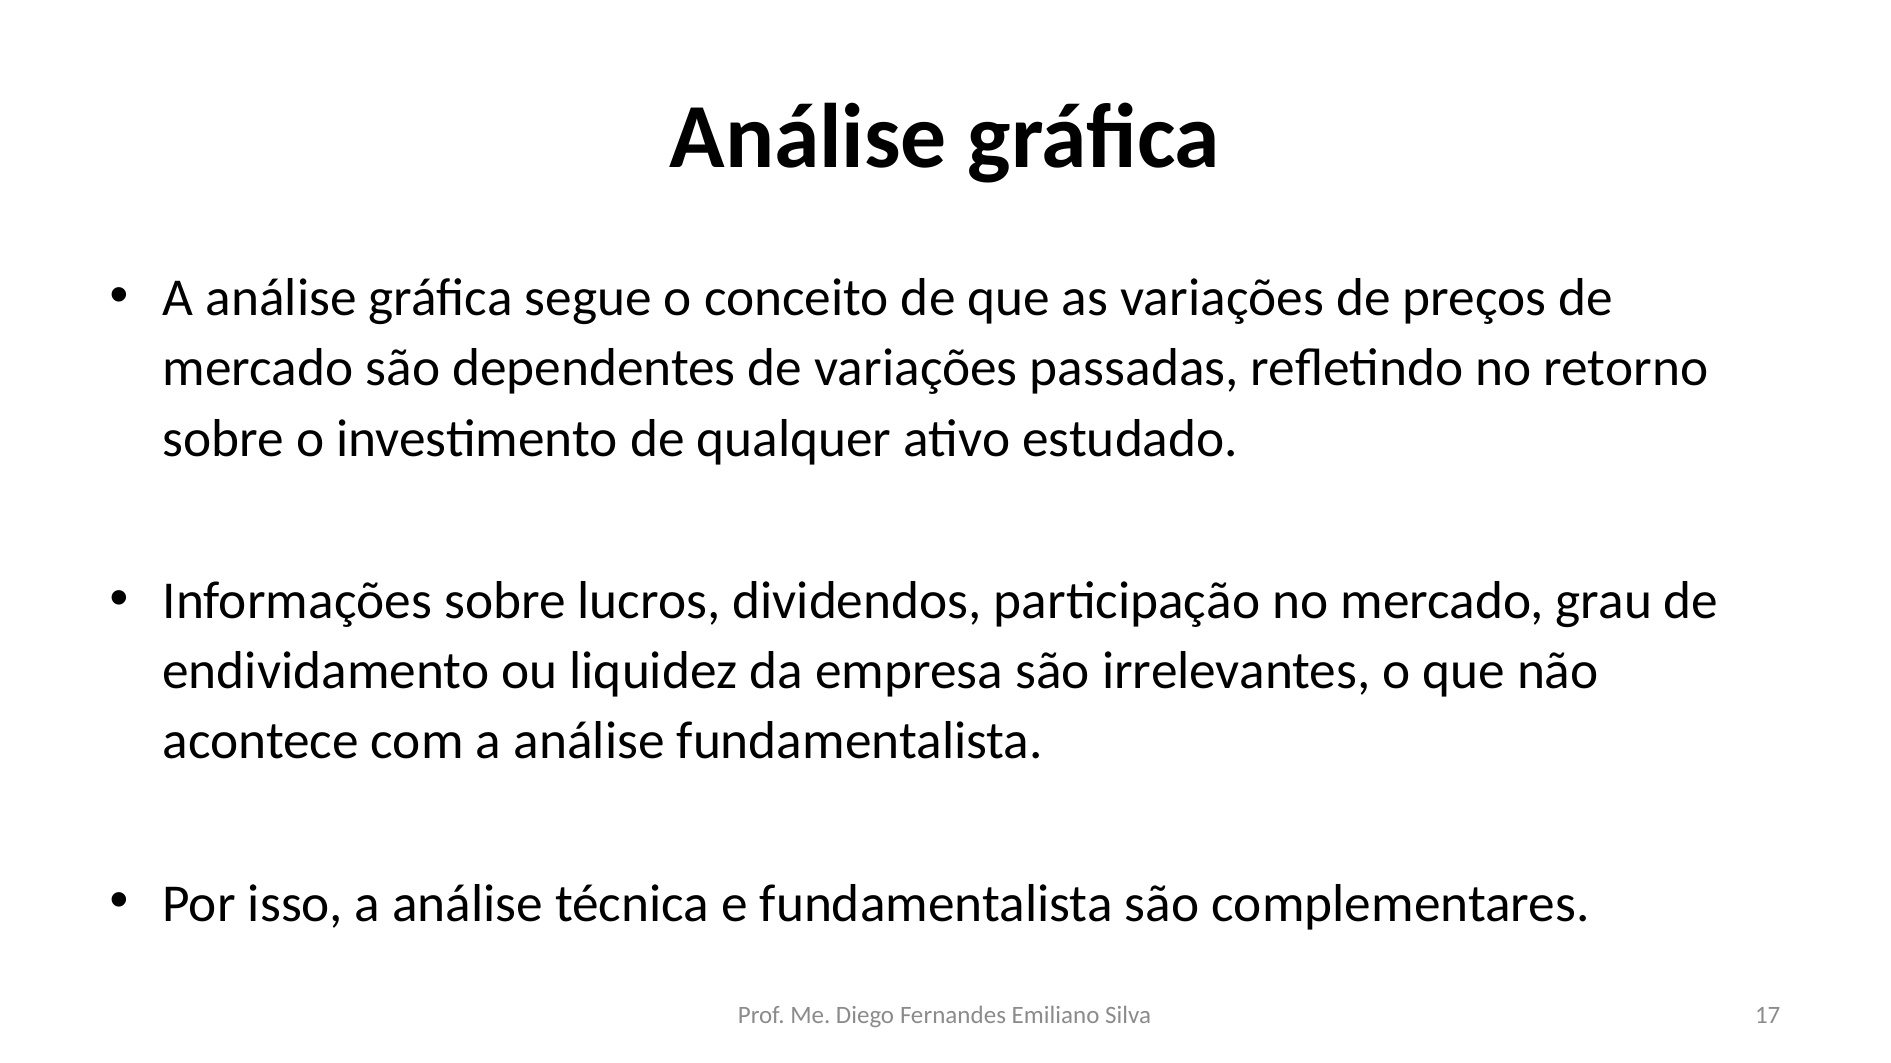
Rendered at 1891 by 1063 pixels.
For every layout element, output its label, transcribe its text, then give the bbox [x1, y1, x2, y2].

slide_number 17 [1354, 985, 1796, 1042]
title Análise gráfica [94, 42, 1796, 220]
list A análise gráfica segue o conceito de que as variações de preços de mercado são dependentes de variações passadas, refletindo no retorno sobre o investimento de qualquer ativo estudado. Informações sobre lucros, dividendos, participação no mercado, grau de endividamento ou liquidez da empresa são irrelevantes, o que não acontece com a análise fundamentalista. Por isso, a análise técnica e fundamentalista são complementares. [94, 248, 1796, 950]
footer Prof. Me. Diego Fernandes Emiliano Silva [645, 985, 1245, 1042]
